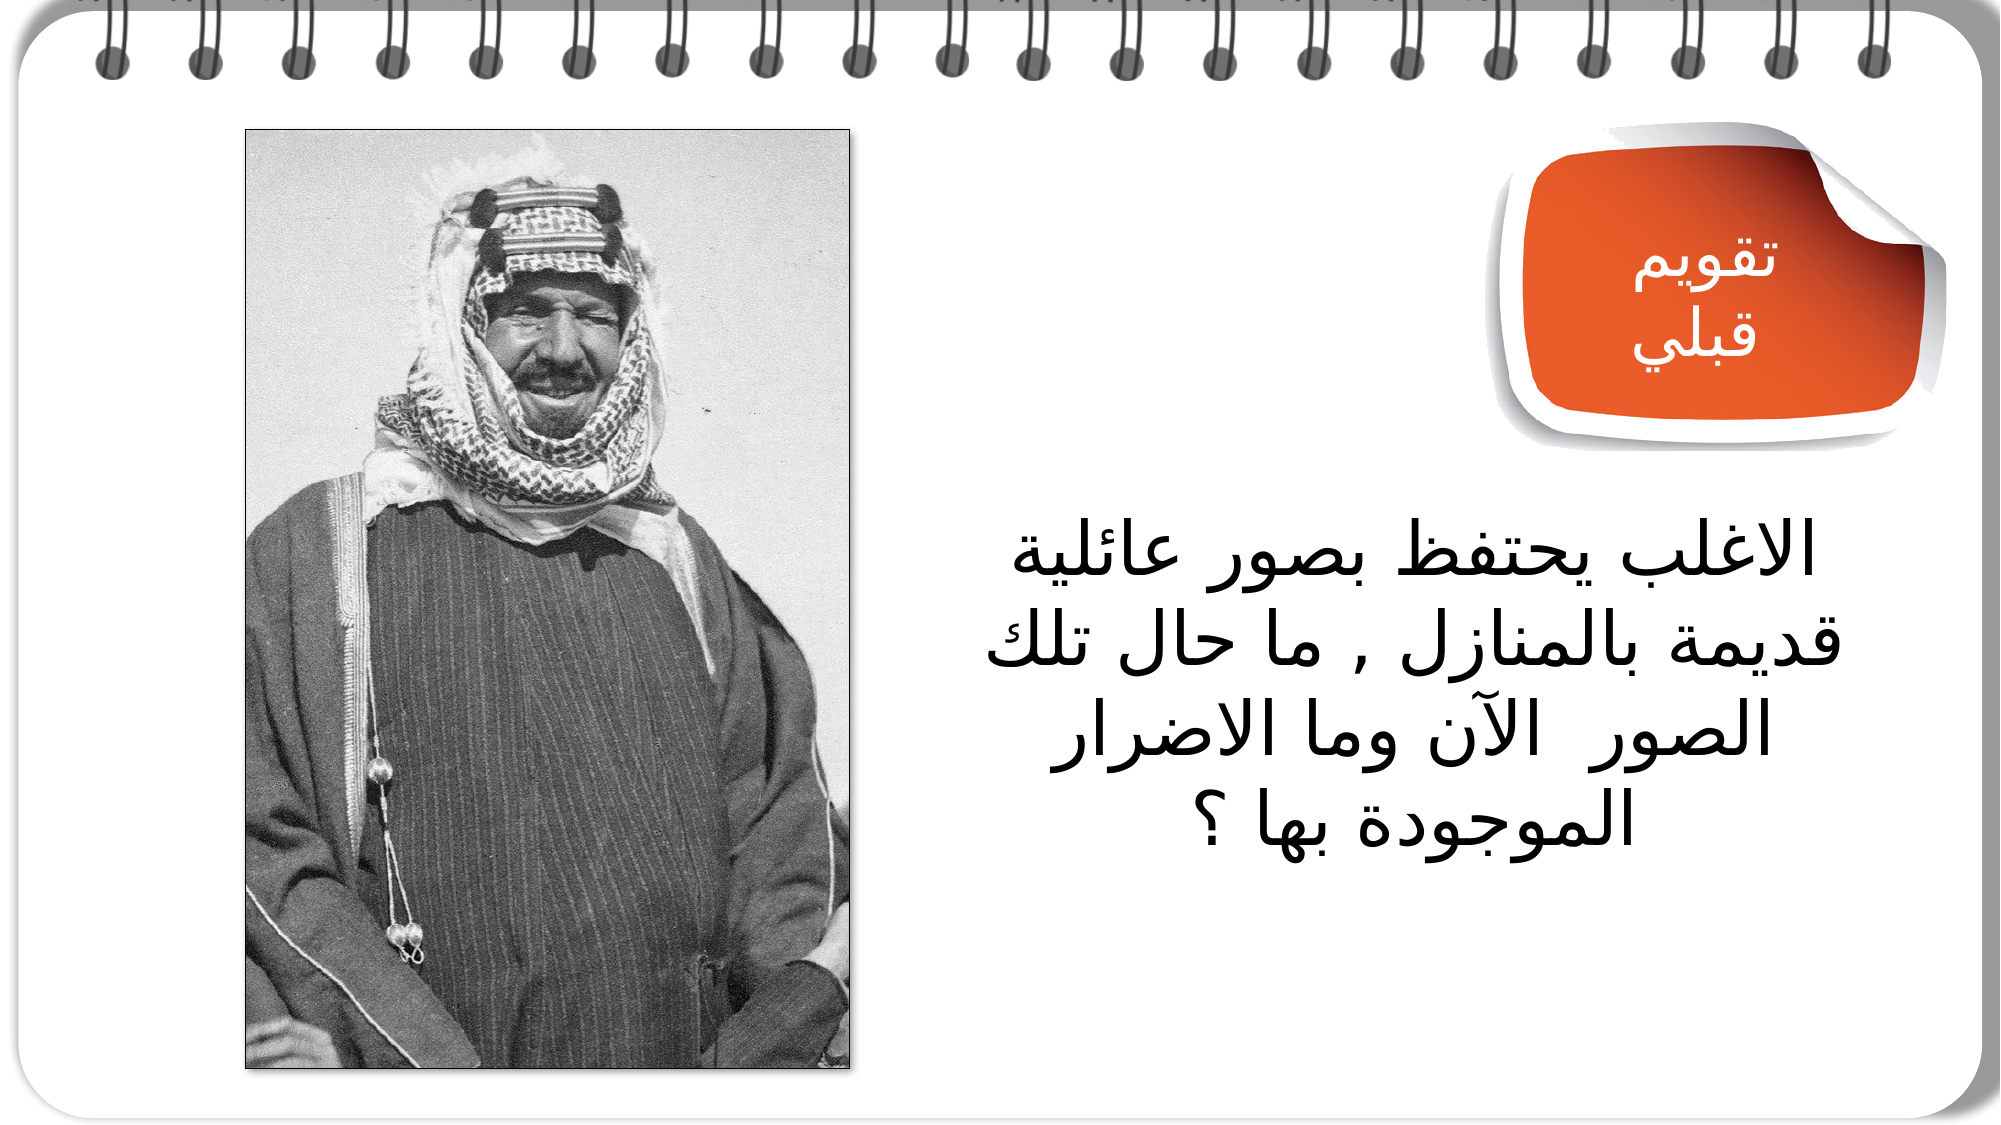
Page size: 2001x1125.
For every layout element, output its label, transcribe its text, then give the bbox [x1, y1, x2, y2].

text_box الاغلب يحتفظ بصور عائلية قديمة بالمنازل , ما حال تلك الصور الآن وما الاضرار الموجودة بها ؟ [968, 492, 1861, 868]
picture [79, 0, 968, 1069]
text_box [1482, 122, 1947, 451]
text_box [17, 10, 1984, 1120]
picture [1000, 0, 1890, 457]
